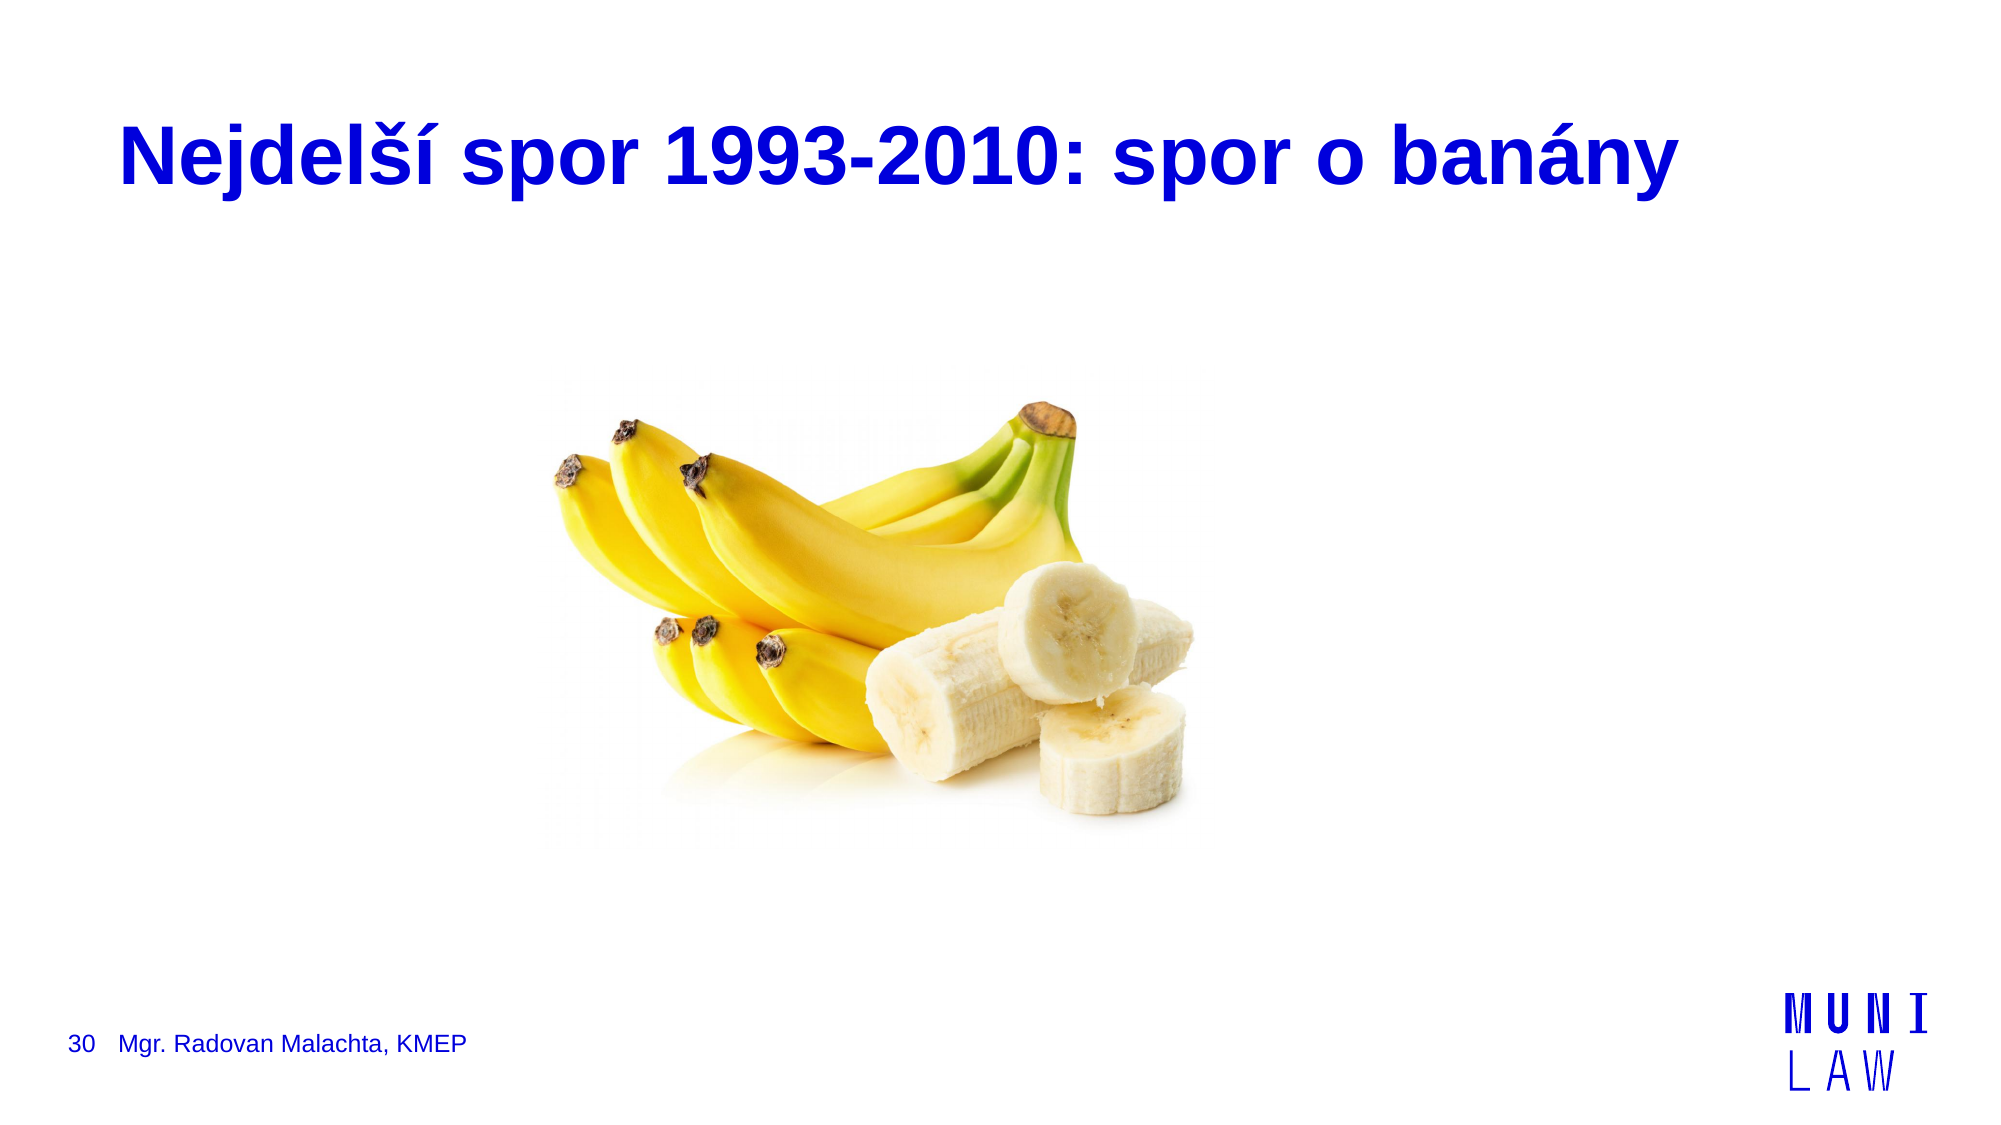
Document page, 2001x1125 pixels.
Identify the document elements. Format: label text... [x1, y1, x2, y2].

title Nejdelší spor 1993-2010: spor o banány [118, 118, 1883, 193]
picture [537, 365, 1215, 849]
slide_number 30 [67, 1021, 110, 1063]
footer Mgr. Radovan Malachta, KMEP [118, 1021, 1418, 1063]
